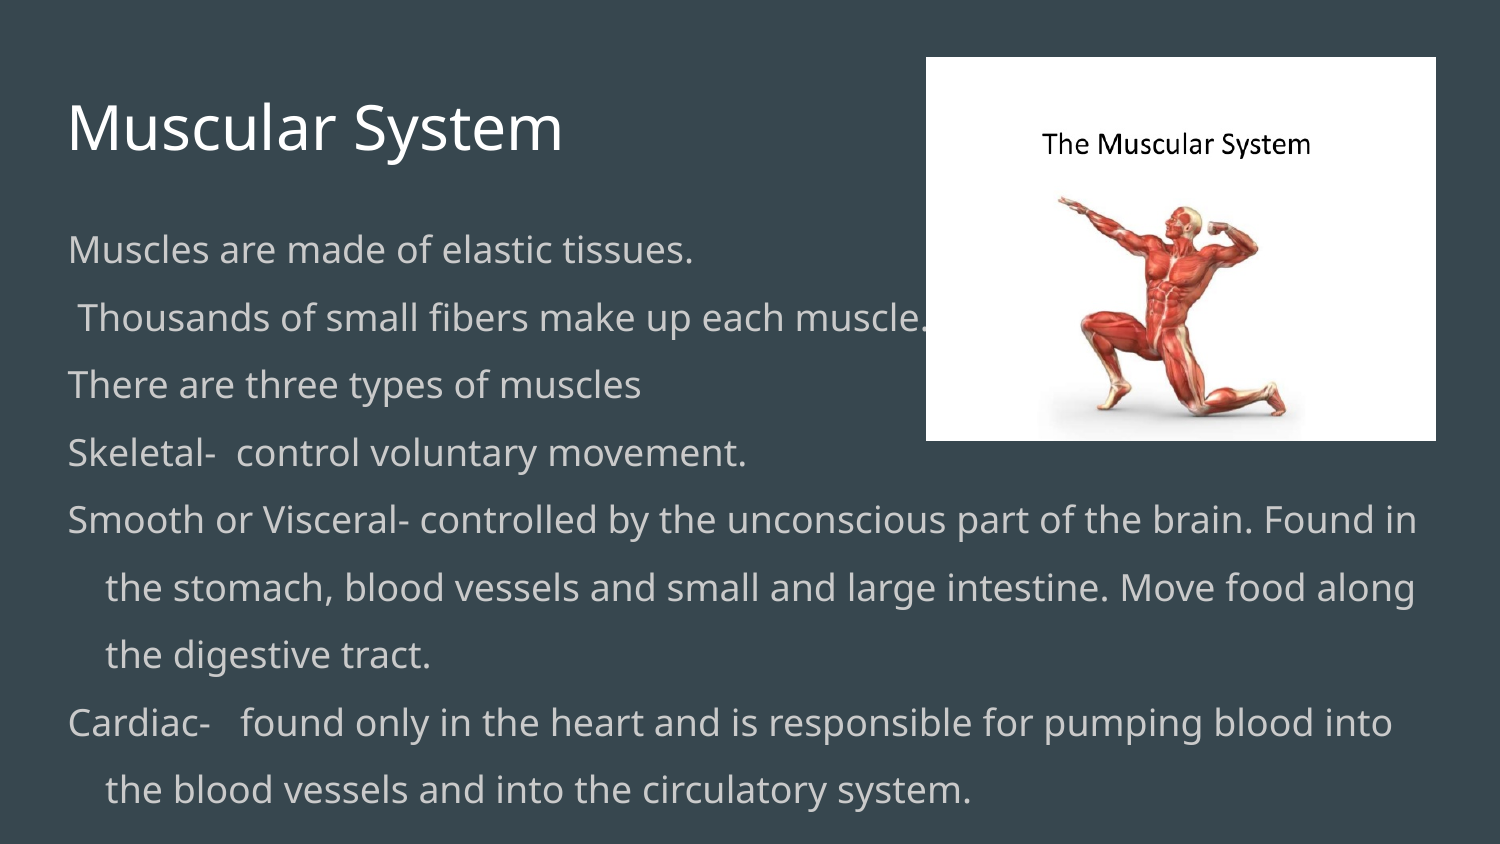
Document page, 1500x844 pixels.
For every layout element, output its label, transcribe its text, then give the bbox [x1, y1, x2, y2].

list Muscles are made of elastic tissues. Thousands of small fibers make up each muscle. There are three types of muscles Skeletal- control voluntary movement. Smooth or Visceral- controlled by the unconscious part of the brain. Found in the stomach, blood vessels and small and large intestine. Move food along the digestive tract. Cardiac- found only in the heart and is responsible for pumping blood into the blood vessels and into the circulatory system. [15, 189, 1449, 750]
title Muscular System [51, 72, 920, 167]
picture [925, 57, 1437, 441]
title Muscular System [1441, 72, 1449, 167]
